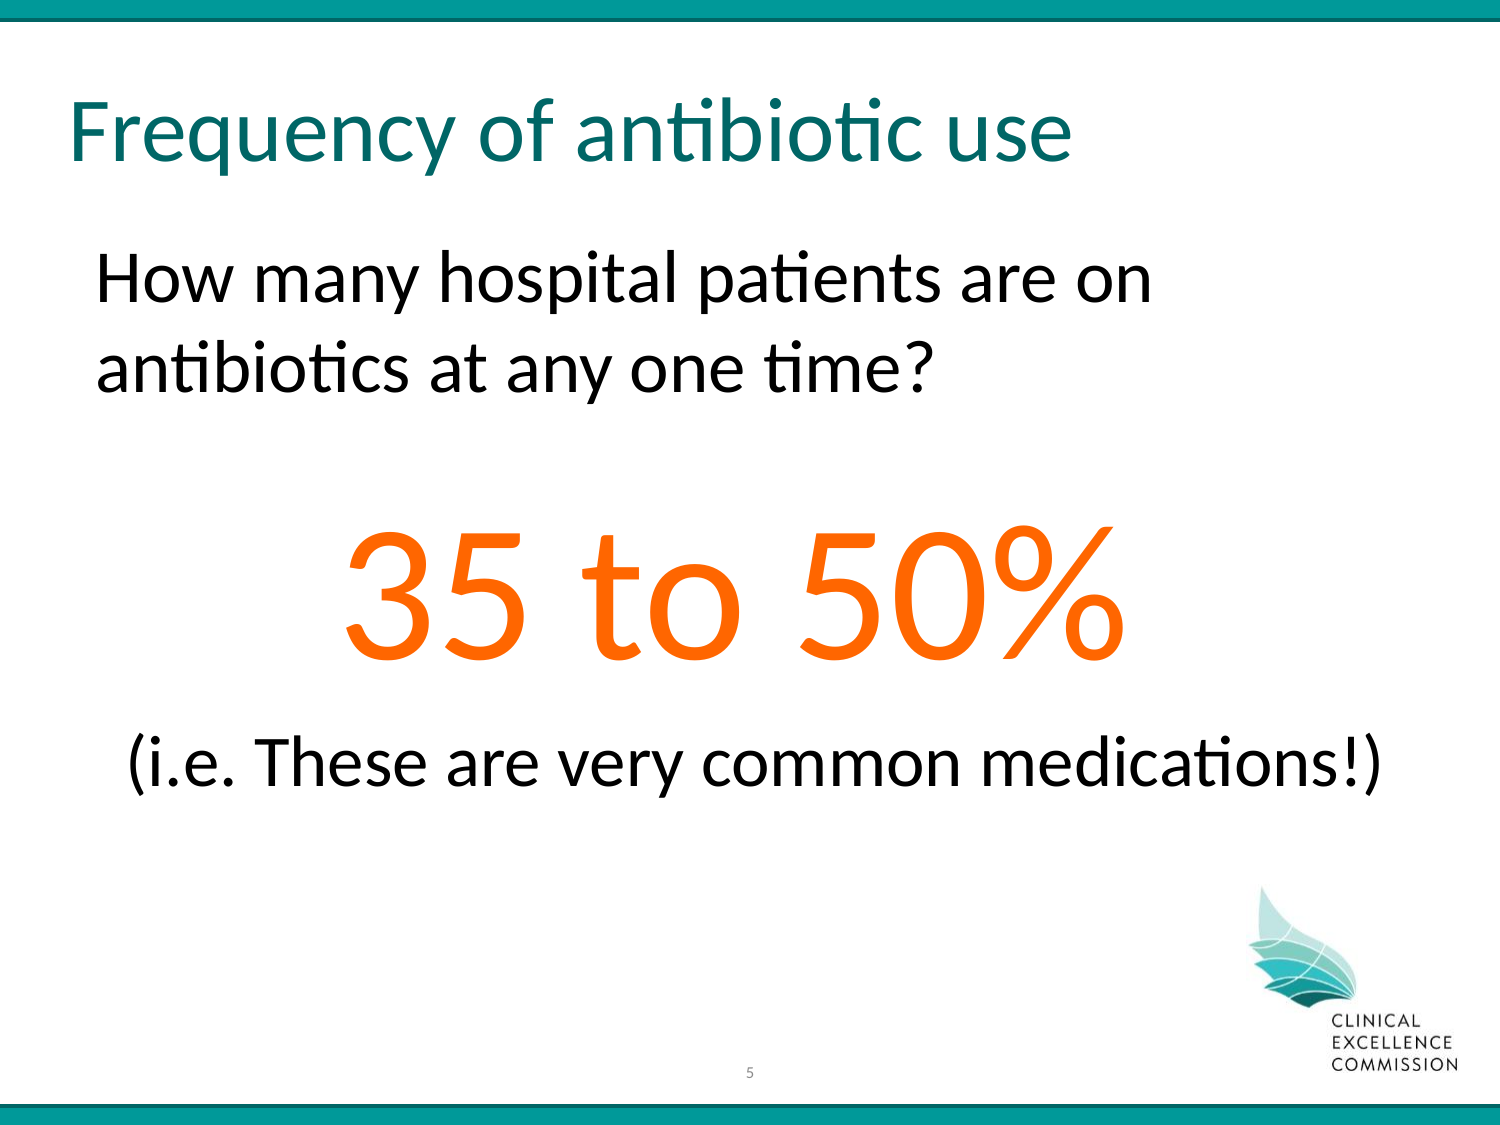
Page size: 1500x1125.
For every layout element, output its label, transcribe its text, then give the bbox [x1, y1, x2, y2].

text_box Frequency of antibiotic use [53, 54, 1459, 194]
picture [1246, 884, 1459, 1073]
slide_number 5 [575, 1041, 925, 1102]
text_box 35 to 50% (i.e. These are very common medications!) [88, 456, 1424, 863]
list How many hospital patients are on antibiotics at any one time? [80, 219, 1431, 421]
